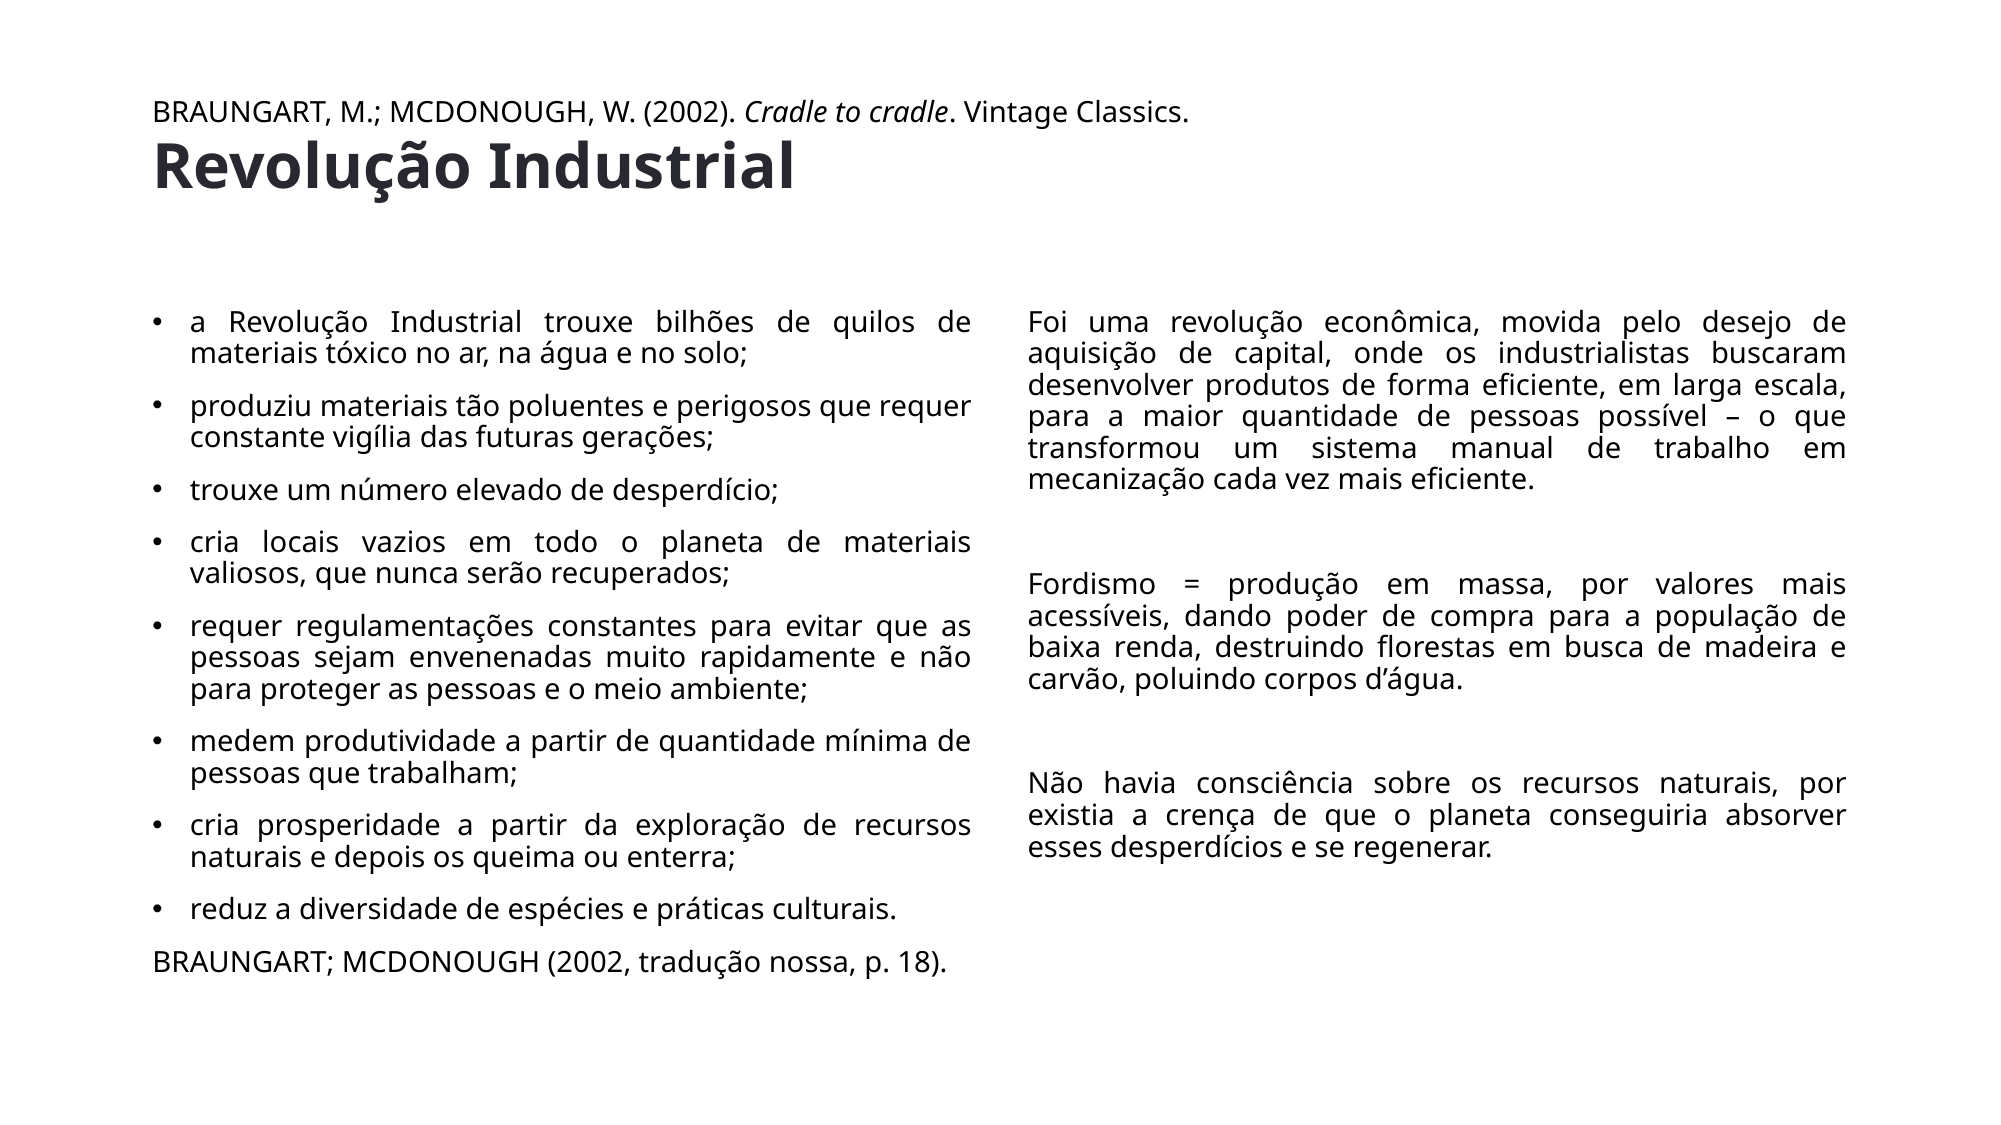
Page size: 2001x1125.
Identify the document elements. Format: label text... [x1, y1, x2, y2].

list a Revolução Industrial trouxe bilhões de quilos de materiais tóxico no ar, na água e no solo; produziu materiais tão poluentes e perigosos que requer constante vigília das futuras gerações; trouxe um número elevado de desperdício; cria locais vazios em todo o planeta de materiais valiosos, que nunca serão recuperados; requer regulamentações constantes para evitar que as pessoas sejam envenenadas muito rapidamente e não para proteger as pessoas e o meio ambiente; medem produtividade a partir de quantidade mínima de pessoas que trabalham; cria prosperidade a partir da exploração de recursos naturais e depois os queima ou enterra; reduz a diversidade de espécies e práticas culturais. BRAUNGART; MCDONOUGH (2002, tradução nossa, p. 18). [137, 299, 988, 1014]
title Revolução Industrial [137, 59, 1863, 278]
list Foi uma revolução econômica, movida pelo desejo de aquisição de capital, onde os industrialistas buscaram desenvolver produtos de forma eficiente, em larga escala, para a maior quantidade de pessoas possível – o que transformou um sistema manual de trabalho em mecanização cada vez mais eficiente. Fordismo = produção em massa, por valores mais acessíveis, dando poder de compra para a população de baixa renda, destruindo florestas em busca de madeira e carvão, poluindo corpos d’água. Não havia consciência sobre os recursos naturais, por existia a crença de que o planeta conseguiria absorver esses desperdícios e se regenerar. [1012, 299, 1863, 1014]
text_box BRAUNGART, M.; MCDONOUGH, W. (2002). Cradle to cradle. Vintage Classics. [137, 86, 1407, 137]
